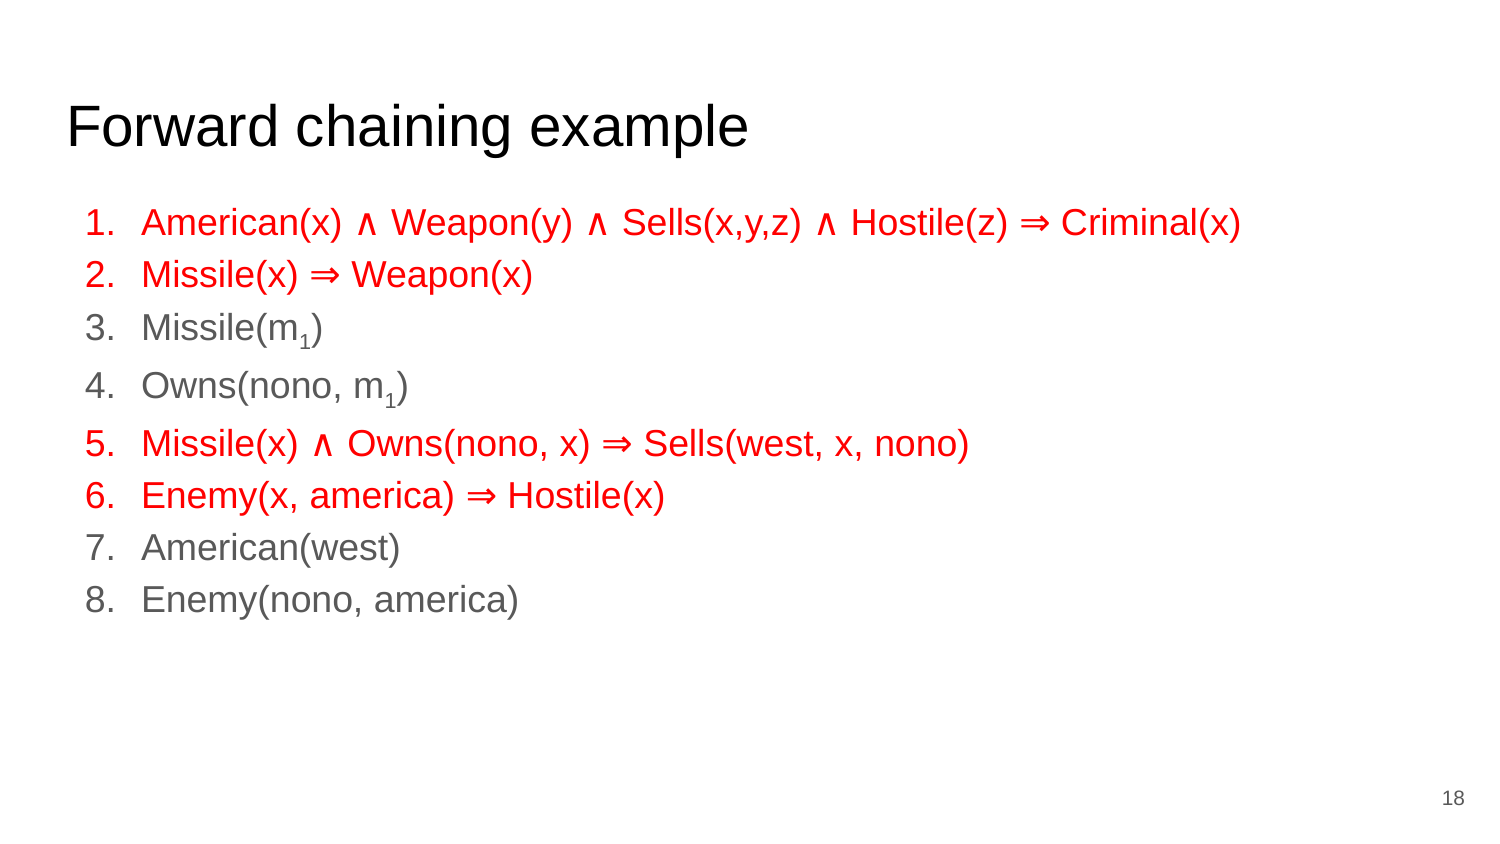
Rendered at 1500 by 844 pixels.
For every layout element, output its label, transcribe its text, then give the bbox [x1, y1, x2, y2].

slide_number ‹#› [1389, 764, 1480, 830]
title Forward chaining example [51, 72, 1449, 167]
list American(x) ∧ Weapon(y) ∧ Sells(x,y,z) ∧ Hostile(z) ⇒ Criminal(x) Missile(x) ⇒ Weapon(x) Missile(m1) Owns(nono, m1) Missile(x) ∧ Owns(nono, x) ⇒ Sells(west, x, nono) Enemy(x, america) ⇒ Hostile(x) American(west) Enemy(nono, america) [51, 176, 1449, 832]
